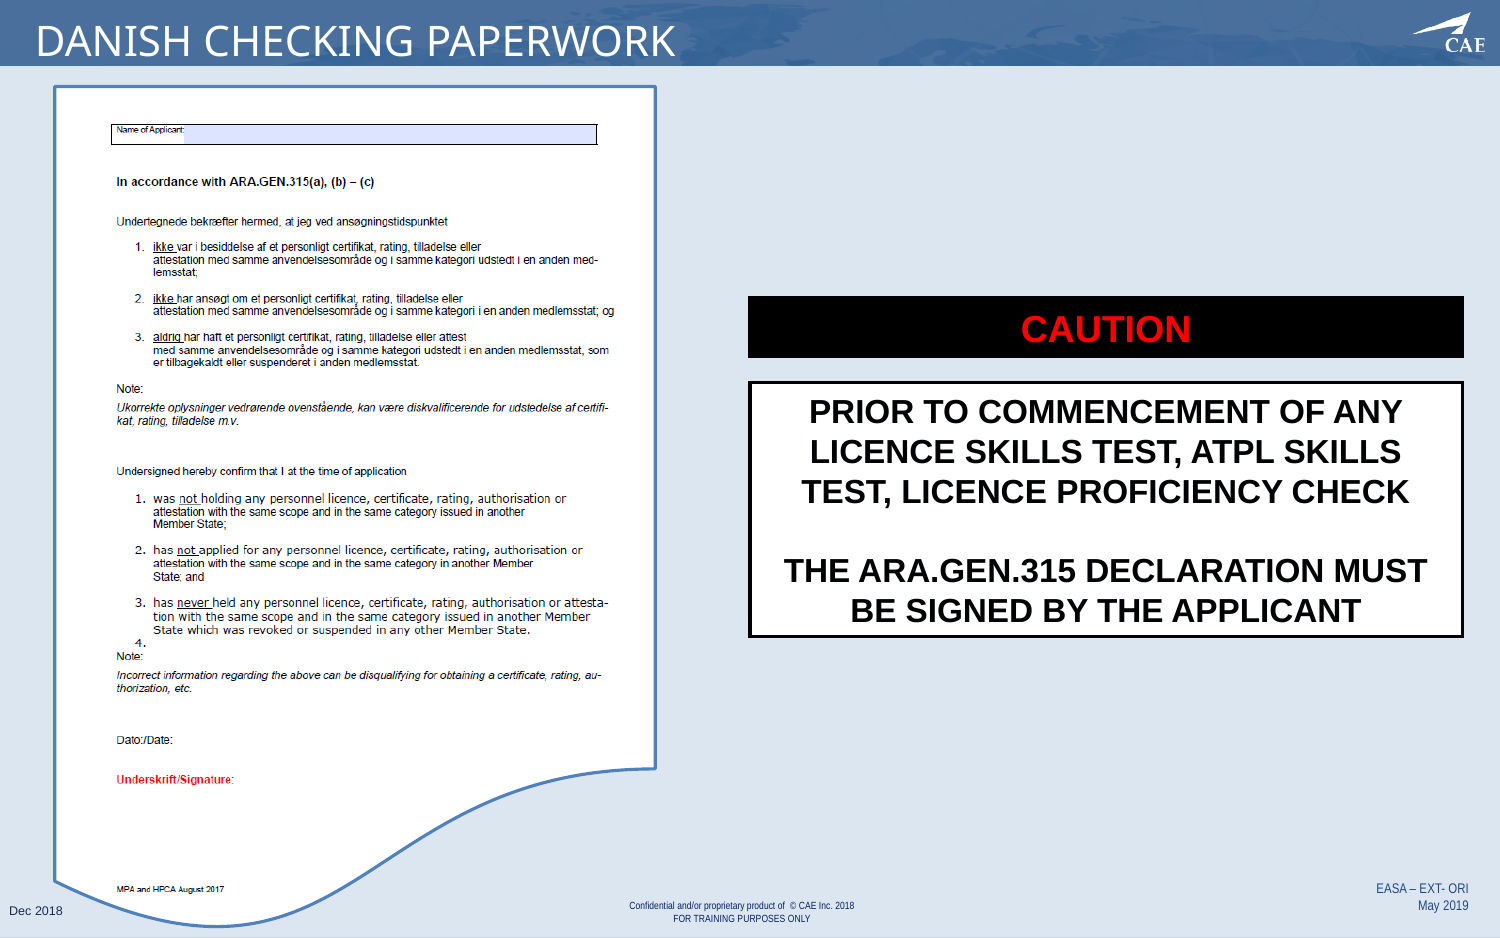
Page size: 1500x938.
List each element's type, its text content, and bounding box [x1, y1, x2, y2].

picture [54, 86, 656, 938]
picture [1409, 1, 1485, 52]
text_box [749, 296, 1463, 641]
text_box DANISH CHECKING PAPERWORK [25, 13, 1120, 66]
